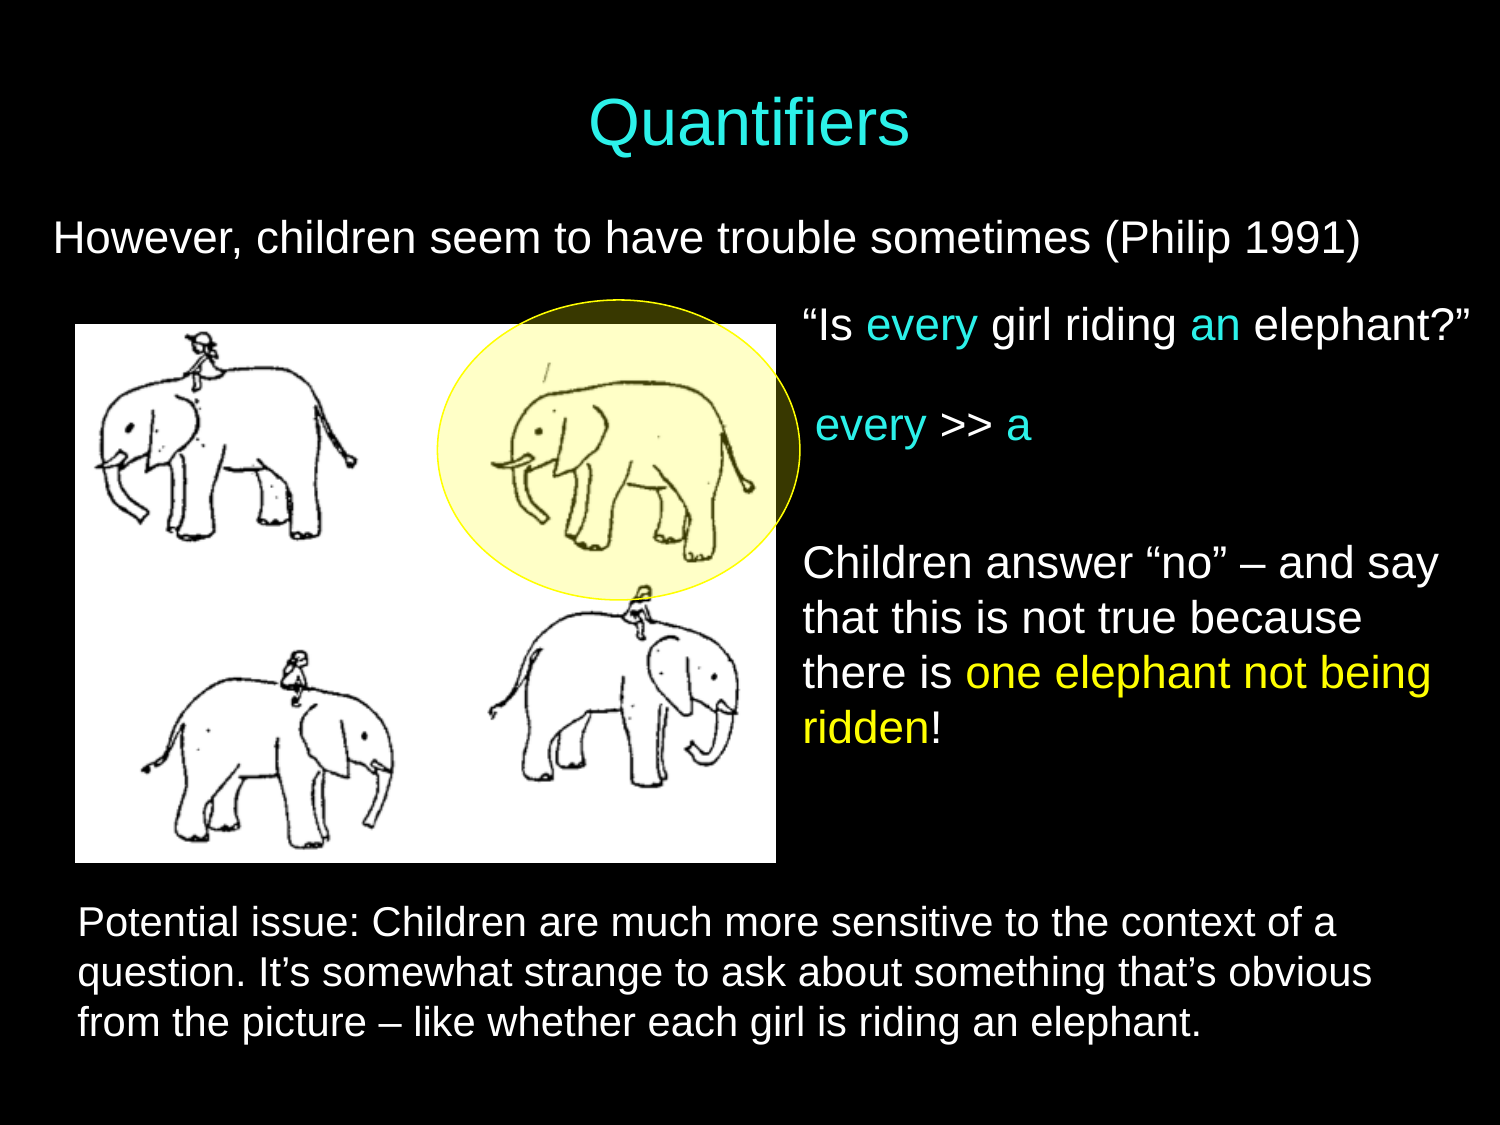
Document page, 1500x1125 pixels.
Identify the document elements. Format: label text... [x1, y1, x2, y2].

text_box every >> a [799, 387, 1463, 458]
text_box “Is every girl riding an elephant?” [787, 287, 1500, 358]
title Quantifiers [112, 24, 1388, 199]
picture [74, 324, 777, 863]
text_box [522, 299, 716, 323]
list However, children seem to have trouble sometimes (Philip 1991) [37, 199, 1451, 401]
text_box Potential issue: Children are much more sensitive to the context of a question. It’s somewhat strange to ask about something that’s obvious from the picture – like whether each girl is riding an elephant. [62, 887, 1463, 1053]
text_box Children answer “no” – and say that this is not true because there is one elephant not being ridden! [787, 524, 1463, 760]
text_box [781, 383, 800, 517]
